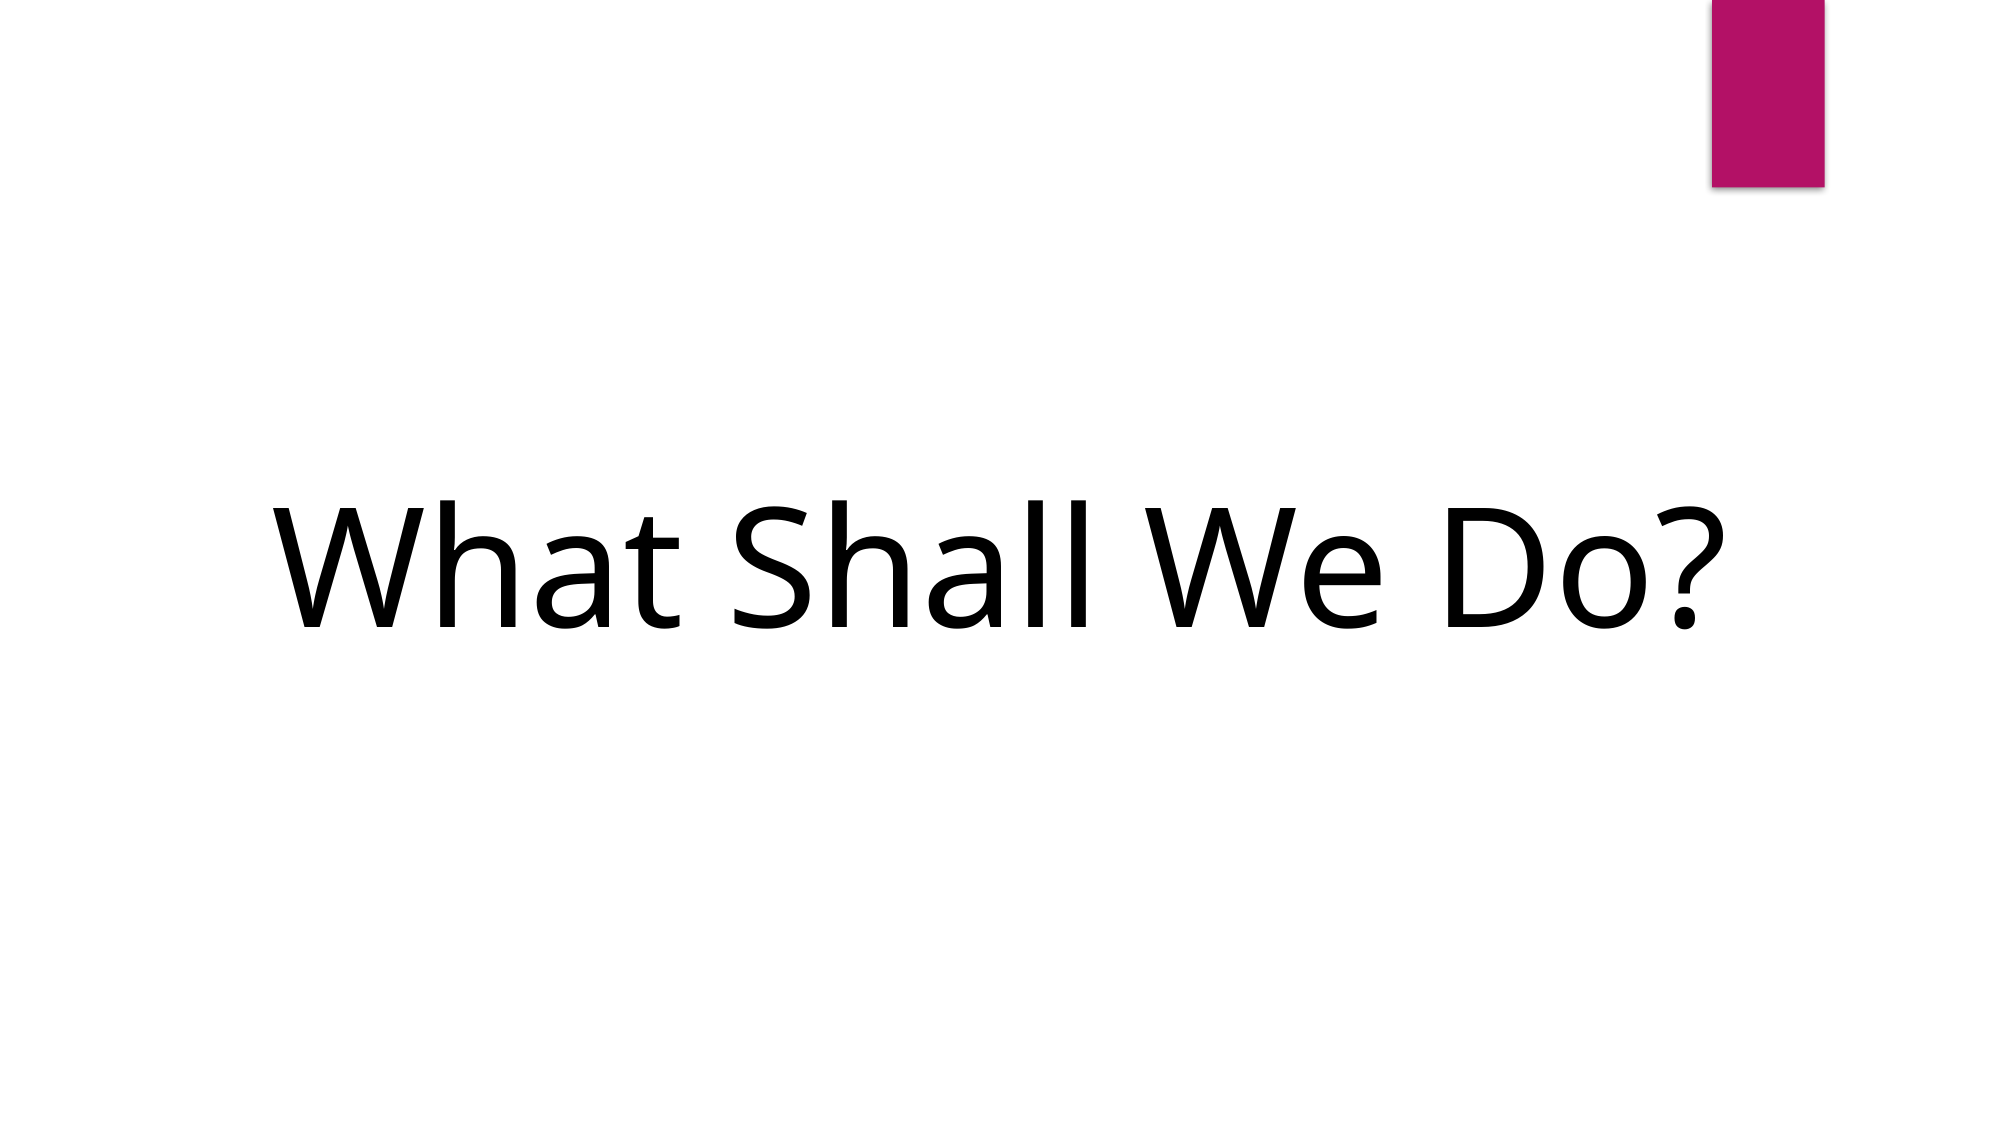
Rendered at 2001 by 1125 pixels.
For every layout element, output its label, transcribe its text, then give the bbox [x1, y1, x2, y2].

text_box What Shall We Do? [0, 453, 2000, 669]
